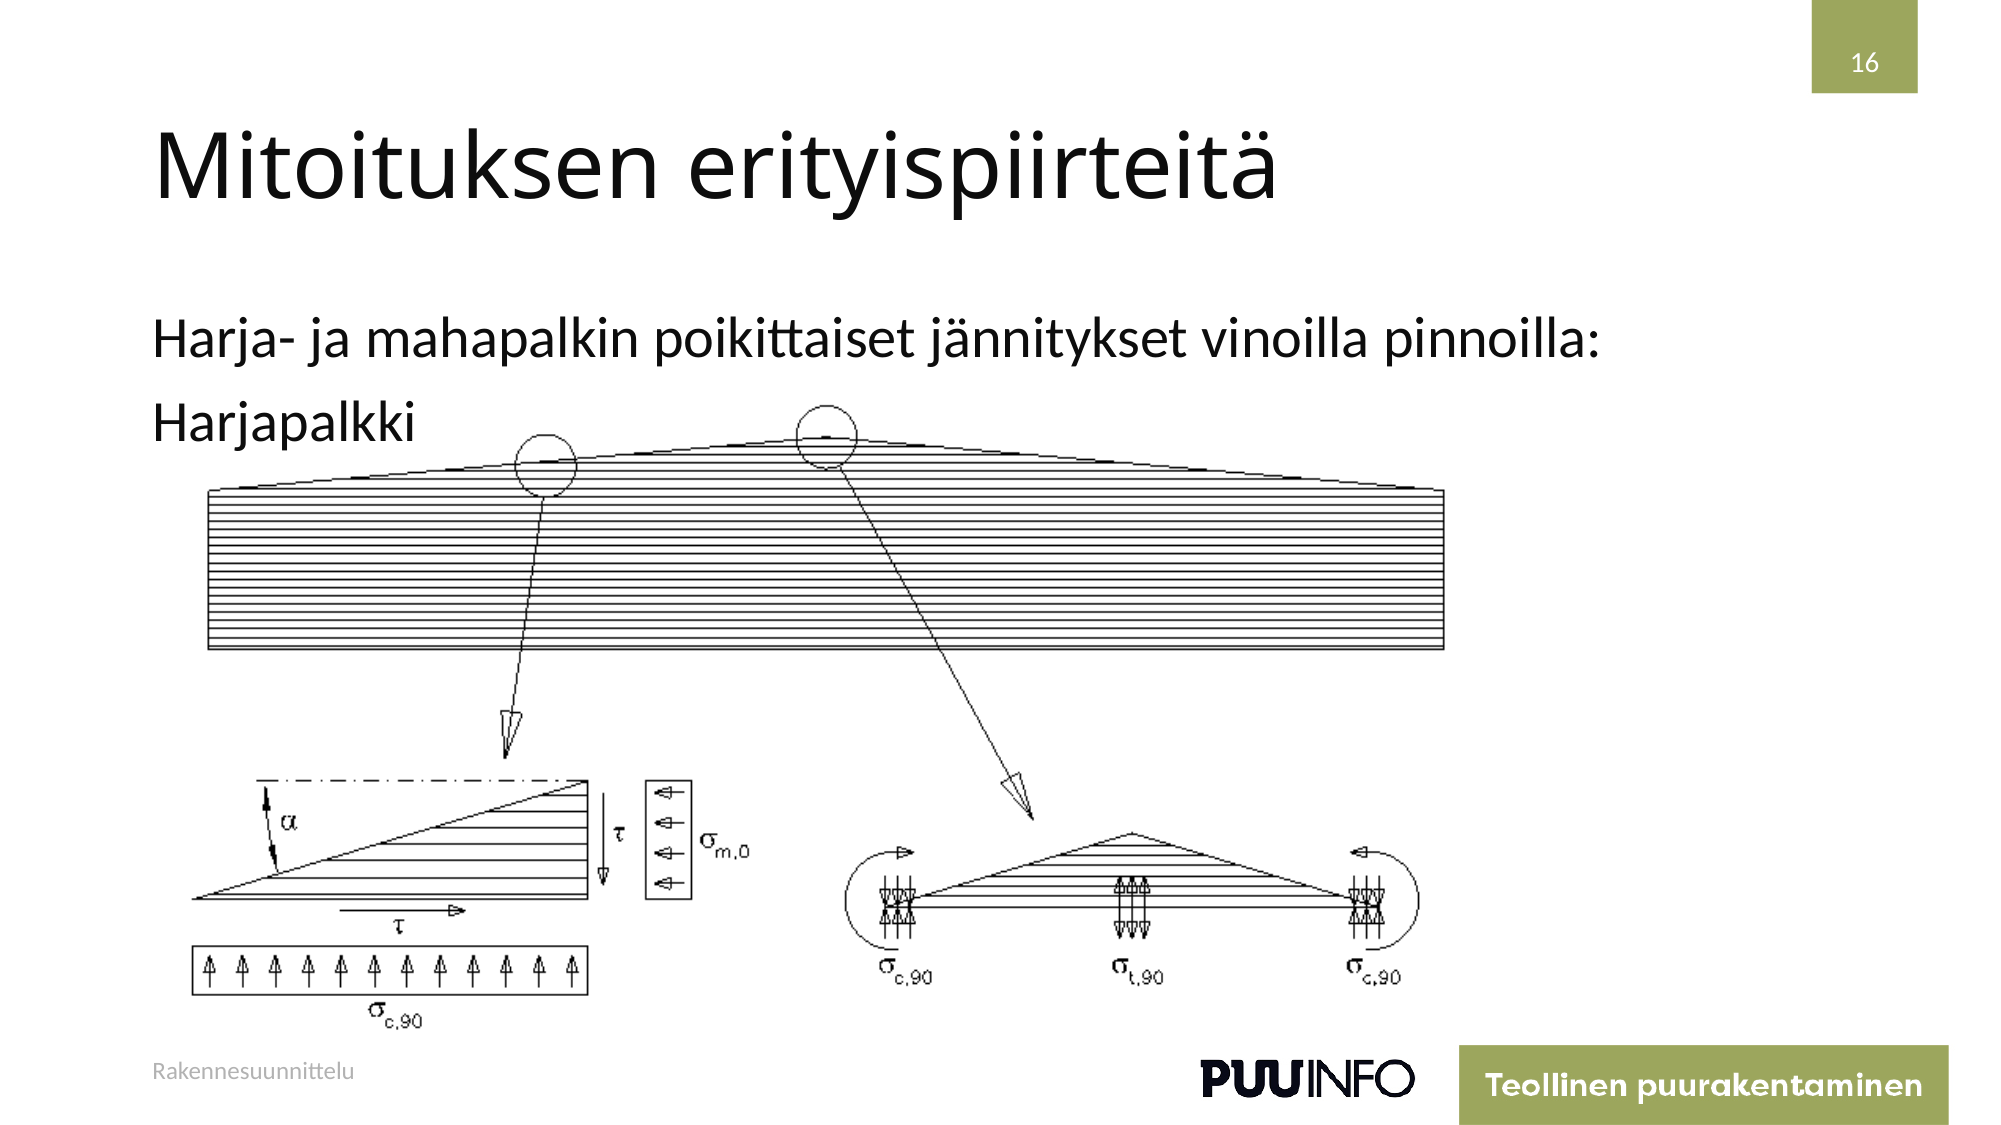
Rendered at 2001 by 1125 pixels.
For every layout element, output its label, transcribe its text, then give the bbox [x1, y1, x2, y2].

title Mitoituksen erityispiirteitä [137, 59, 1863, 278]
slide_number 16 [1811, 29, 1918, 93]
footer Rakennesuunnittelu [137, 1043, 813, 1100]
picture [0, 0, 2000, 1125]
list Harja- ja mahapalkin poikittaiset jännitykset vinoilla pinnoilla: Harjapalkki [137, 299, 1931, 465]
